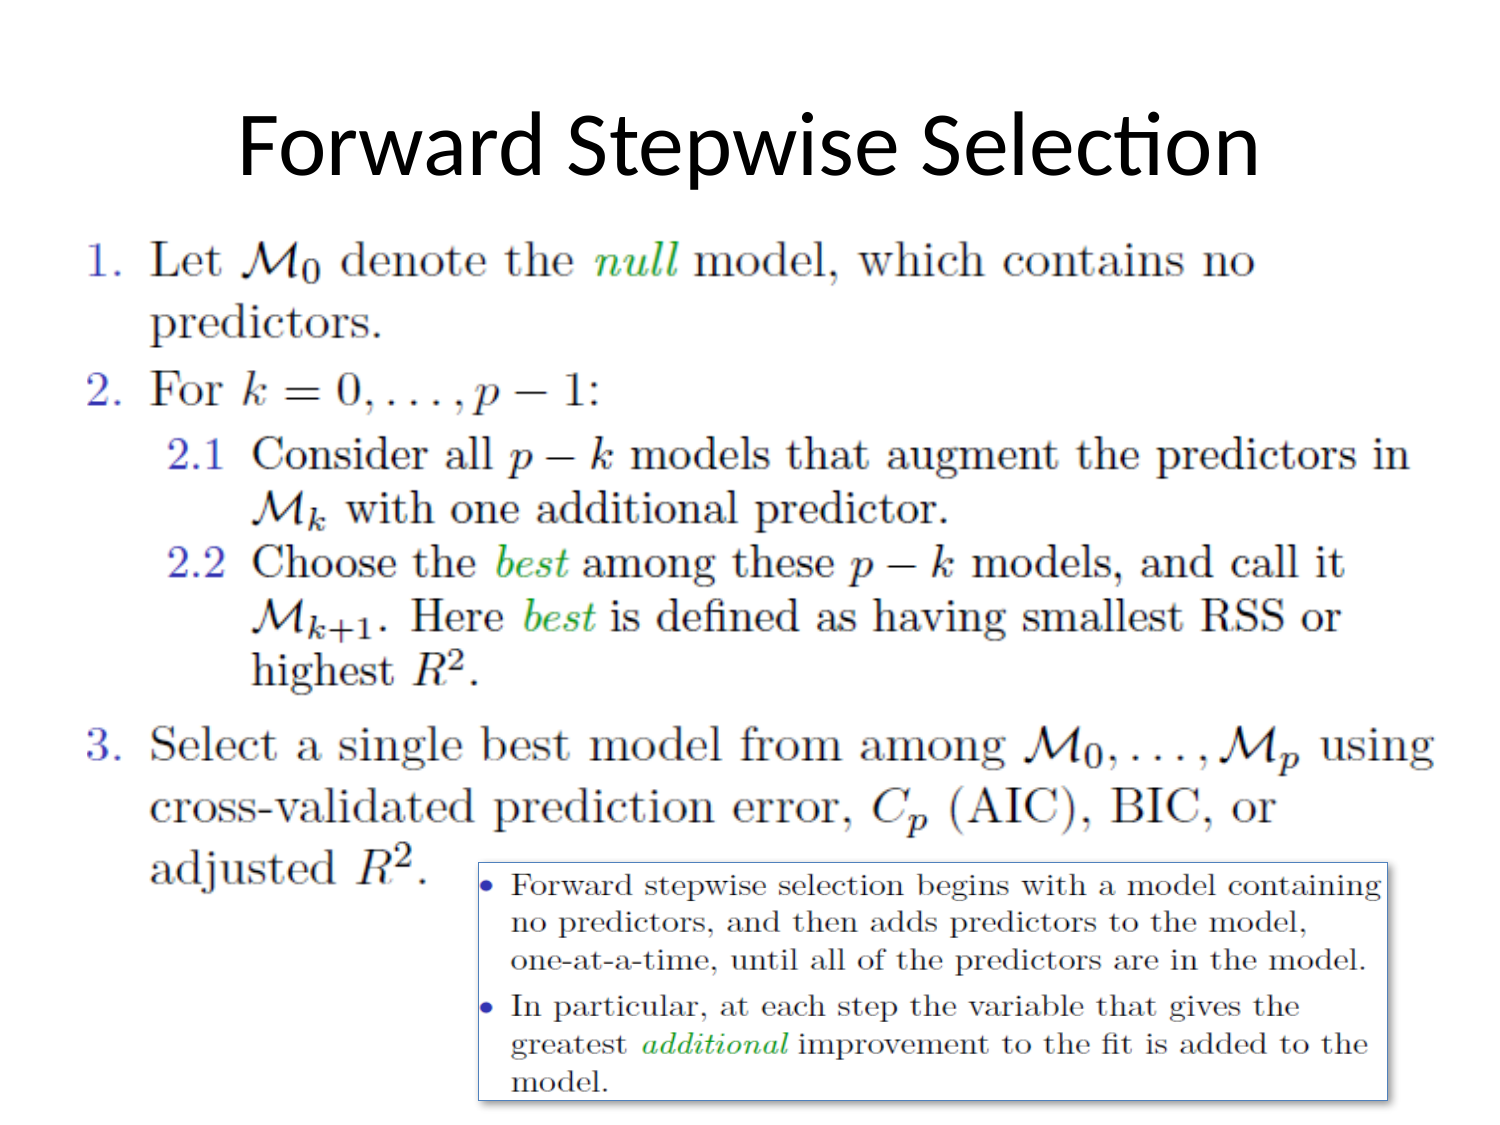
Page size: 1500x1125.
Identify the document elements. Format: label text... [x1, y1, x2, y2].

picture [477, 862, 1388, 1101]
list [87, 234, 1438, 901]
title Forward Stepwise Selection [75, 45, 1425, 233]
